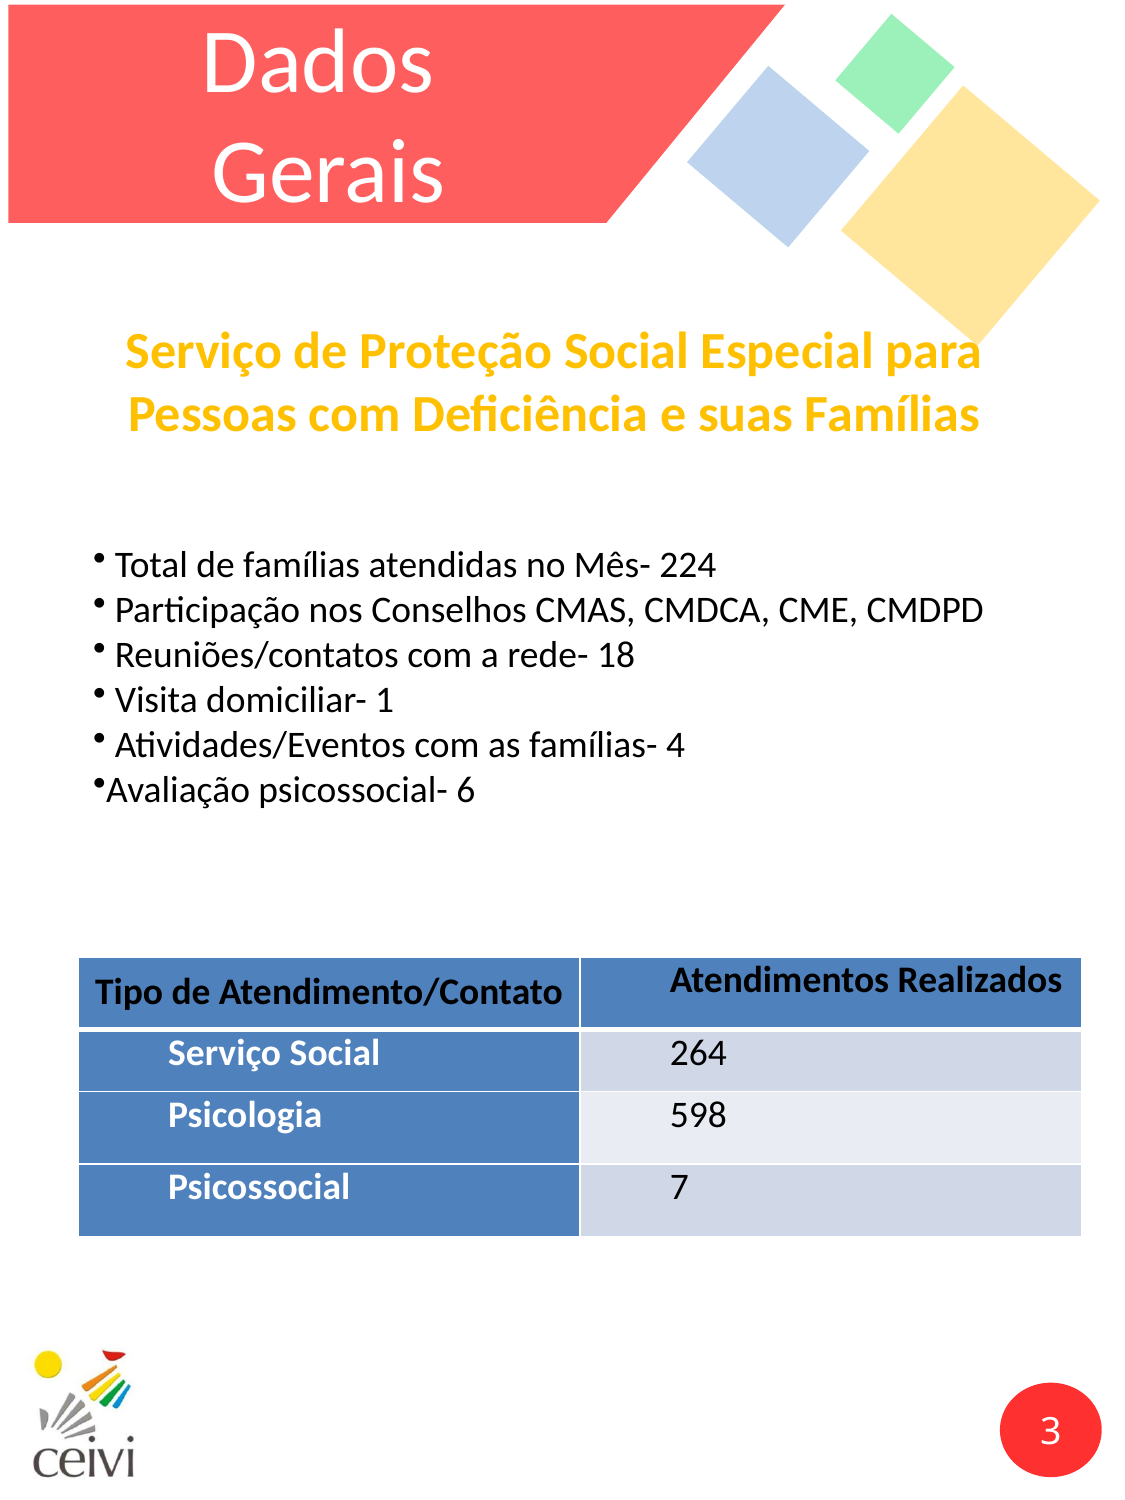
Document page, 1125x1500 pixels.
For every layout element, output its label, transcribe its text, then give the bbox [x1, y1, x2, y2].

text_box Serviço de Proteção Social Especial para Pessoas com Deficiência e suas Famílias [26, 309, 1083, 584]
table_cell Serviço Social [79, 1032, 579, 1091]
text_box Tipo de Atendimento/Contato [5, 959, 644, 1020]
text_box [8, 4, 1102, 225]
text_box [0, 47, 706, 298]
table_cell 7 [581, 1165, 1081, 1236]
text_box Total de famílias atendidas no Mês- 224 Participação nos Conselhos CMAS, CMDCA, CME, CMDPD Reuniões/contatos com a rede- 18 Visita domiciliar- 1 Atividades/Eventos com as famílias- 4 Avaliação psicossocial- 6 [78, 532, 1104, 863]
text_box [711, 29, 1060, 311]
table_cell Psicologia [79, 1092, 579, 1163]
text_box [999, 1382, 1102, 1478]
table_cell Psicossocial [79, 1165, 579, 1236]
picture [26, 1343, 138, 1482]
table_cell 598 [581, 1092, 1081, 1163]
table_header Atendimentos Realizados [581, 958, 1081, 1027]
title Dados Gerais [0, 0, 670, 47]
table_header [79, 1020, 579, 1027]
table_cell 264 [581, 1032, 1081, 1091]
